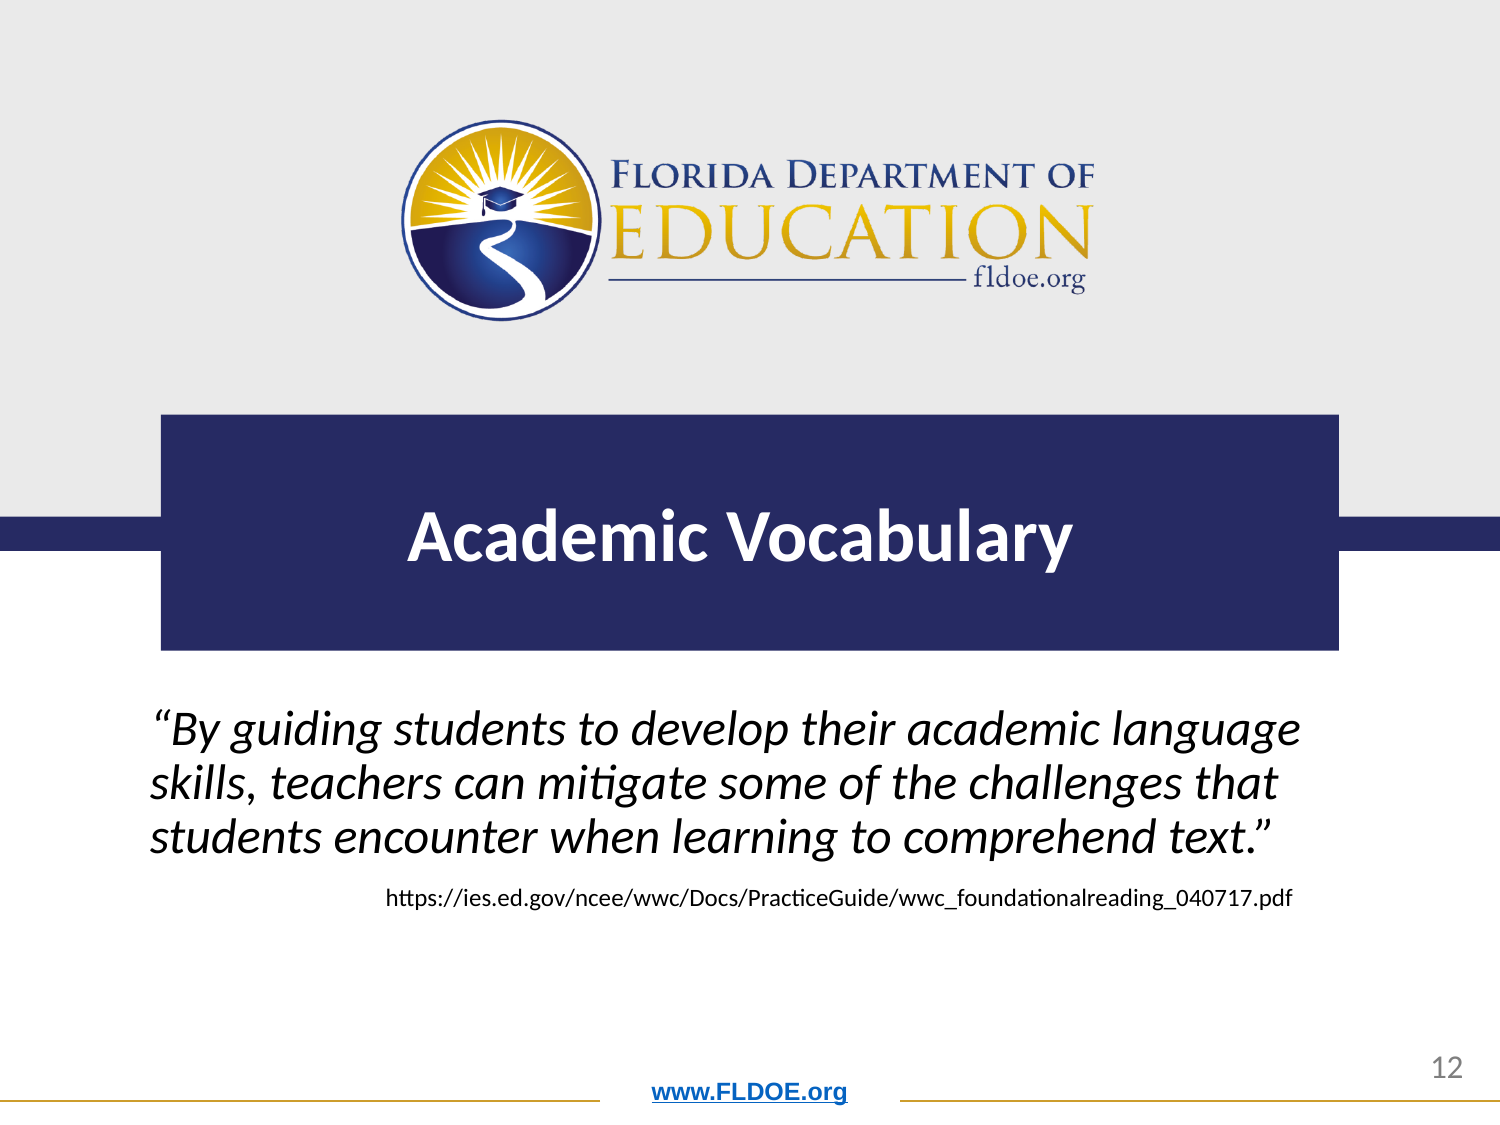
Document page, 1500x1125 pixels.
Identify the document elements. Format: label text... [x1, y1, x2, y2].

text_box “By guiding students to develop their academic language skills, teachers can mitigate some of the challenges that students encounter when learning to comprehend text.” https://ies.ed.gov/ncee/wwc/Docs/PracticeGuide/wwc_foundationalreading_040717.pdf [135, 695, 1390, 1052]
title Academic Vocabulary [173, 448, 1325, 626]
picture [352, 77, 1143, 363]
